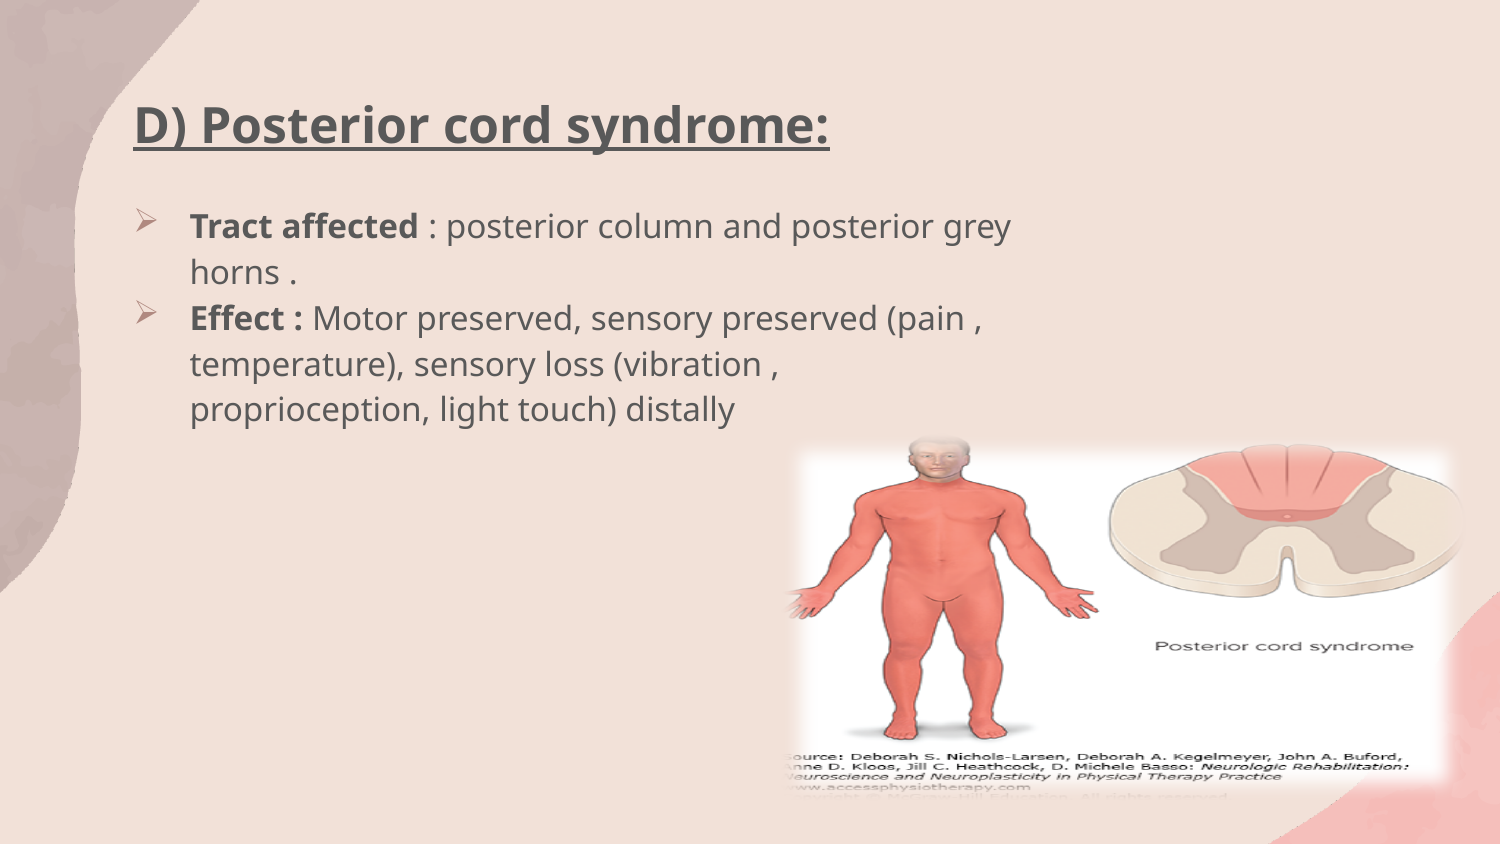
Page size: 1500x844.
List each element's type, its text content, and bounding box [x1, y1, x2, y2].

subtitle D) Posterior cord syndrome: Tract affected : posterior column and posterior grey horns . Effect : Motor preserved, sensory preserved (pain , temperature), sensory loss (vibration , proprioception, light touch) distally [99, 69, 1040, 797]
picture [0, 0, 1500, 844]
